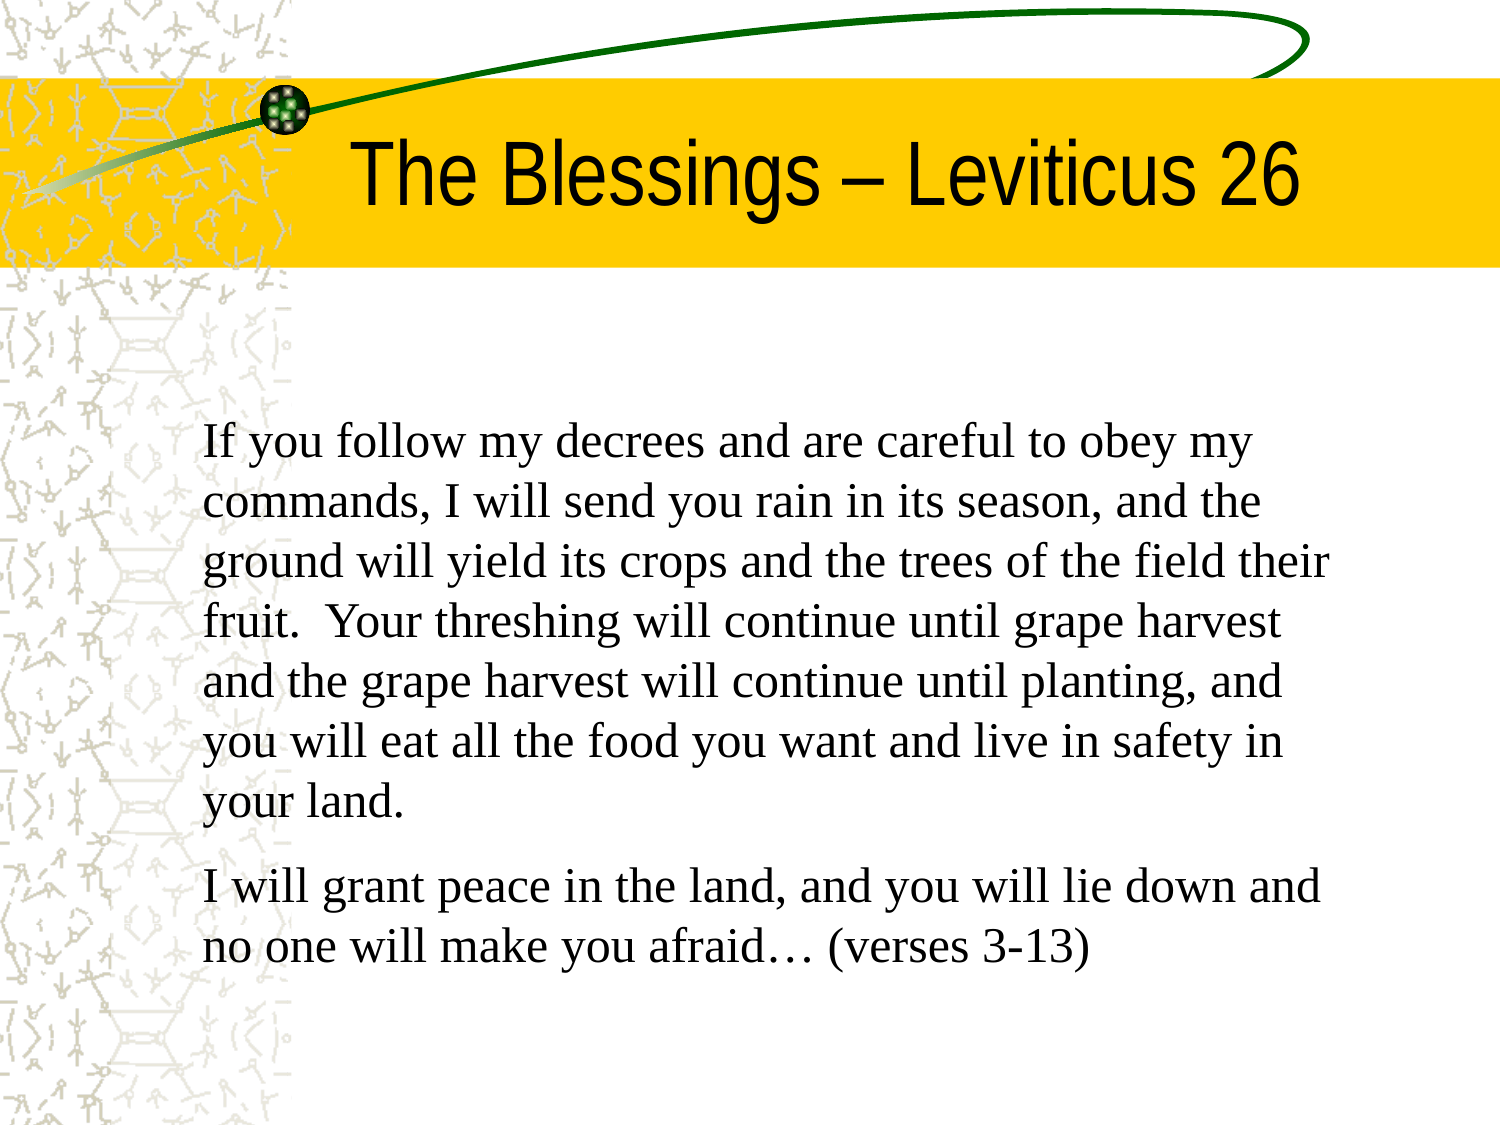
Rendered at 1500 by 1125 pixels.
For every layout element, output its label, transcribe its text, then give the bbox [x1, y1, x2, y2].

text_box If you follow my decrees and are careful to obey my commands, I will send you rain in its season, and the ground will yield its crops and the trees of the field their fruit. Your threshing will continue until grape harvest and the grape harvest will continue until planting, and you will eat all the food you want and live in safety in your land. I will grant peace in the land, and you will lie down and no one will make you afraid… (verses 3-13) [187, 399, 1375, 980]
title The Blessings – Leviticus 26 [189, 75, 1465, 263]
picture [0, 0, 292, 1125]
